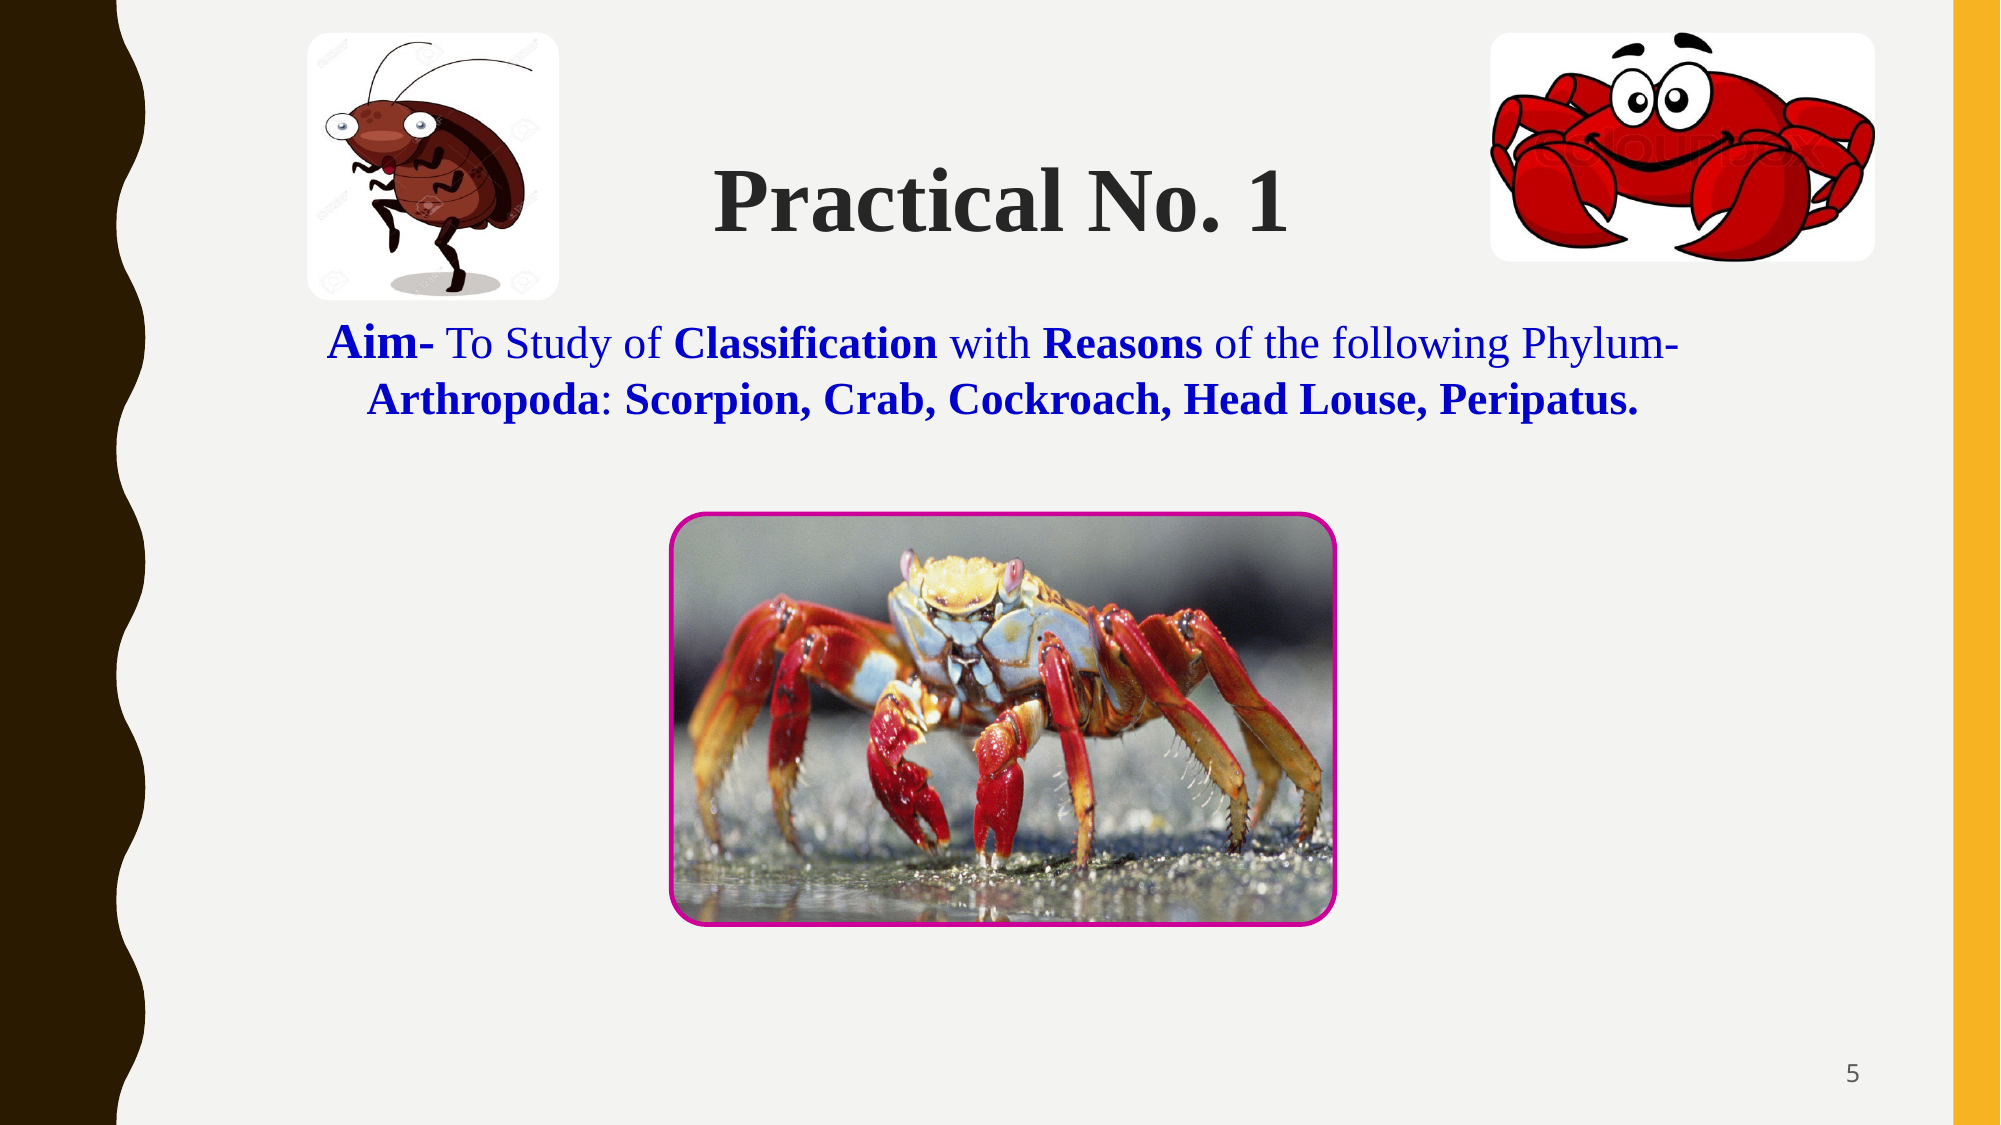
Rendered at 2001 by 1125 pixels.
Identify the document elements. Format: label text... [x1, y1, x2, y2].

text_box Aim- To Study of Classification with Reasons of the following Phylum- Arthropoda: Scorpion, Crab, Cockroach, Head Louse, Peripatus. [231, 250, 1775, 448]
picture [671, 513, 1335, 925]
picture [307, 32, 559, 301]
slide_number 5 [1412, 1045, 1875, 1103]
text_box Practical No. 1 [698, 124, 1308, 250]
picture [1490, 32, 1875, 262]
